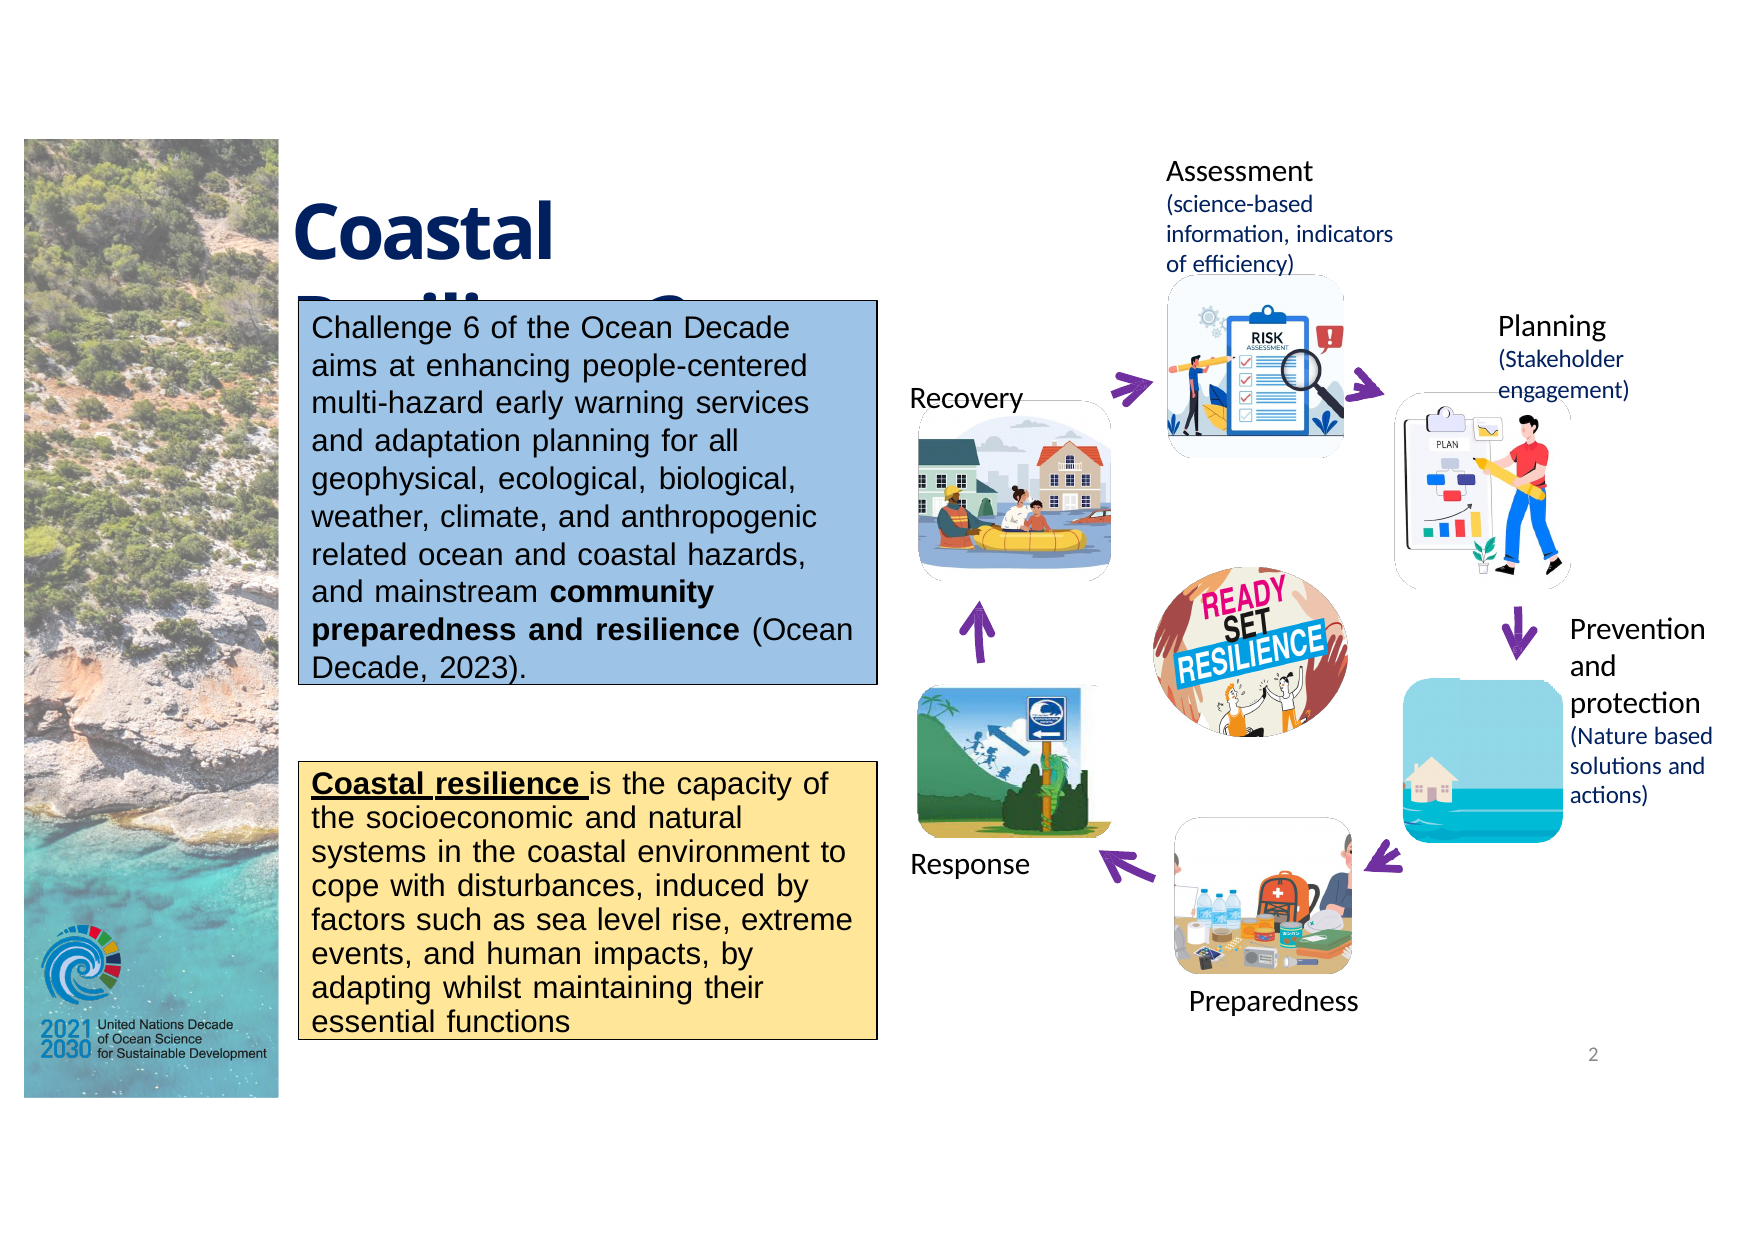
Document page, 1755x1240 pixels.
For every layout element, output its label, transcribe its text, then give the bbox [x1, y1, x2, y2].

text_box [1501, 606, 1538, 661]
text_box Recovery [907, 375, 914, 415]
text_box Prevention and protection (Nature based solutions and actions) [1568, 605, 1716, 810]
picture [1173, 817, 1353, 974]
text_box Preparedness [1186, 978, 1368, 1018]
text_box Planning (Stakeholder engagement) [1496, 303, 1635, 403]
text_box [1167, 274, 1385, 459]
text_box Response [908, 840, 1037, 881]
picture [1153, 565, 1349, 737]
slide_number 2 [1571, 1039, 1608, 1240]
title Assessment (science-based information, indicators of efficiency) [1163, 148, 1399, 358]
text_box [1098, 850, 1156, 884]
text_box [1363, 677, 1563, 873]
text_box Challenge 6 of the Ocean Decade aims at enhancing people-centered multi-hazard early warning services and adaptation planning for all geophysical, ecological, biological, weather, climate, and anthropogenic related ocean and coastal hazards, and mainstream community preparedness and resilience (Ocean Decade, 2023). [298, 300, 878, 685]
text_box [24, 139, 279, 1099]
text_box Coastal resilience is the capacity of the socioeconomic and natural systems in the coastal environment to cope with disturbances, induced by factors such as sea level rise, extreme events, and human impacts, by adapting whilst maintaining their essential functions [298, 761, 878, 1040]
text_box Coastal Resilience? [289, 180, 925, 368]
picture [1393, 392, 1571, 589]
text_box [959, 600, 996, 664]
picture [916, 683, 1113, 839]
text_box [918, 371, 1154, 581]
